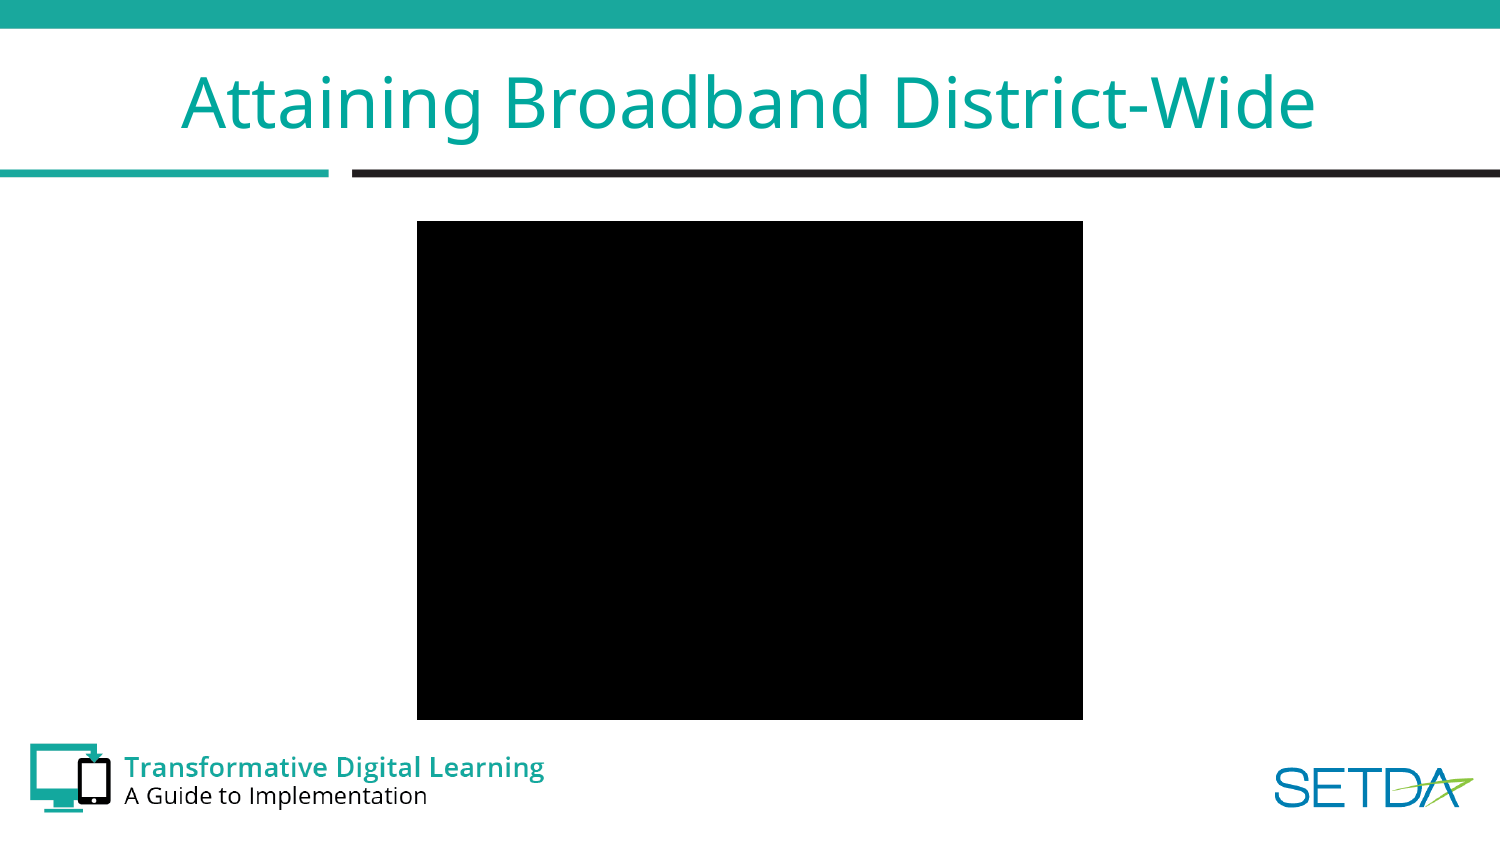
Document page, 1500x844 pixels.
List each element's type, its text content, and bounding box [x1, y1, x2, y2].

title Attaining Broadband District-Wide [75, 45, 1425, 155]
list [416, 220, 1084, 721]
picture [0, 0, 1500, 844]
